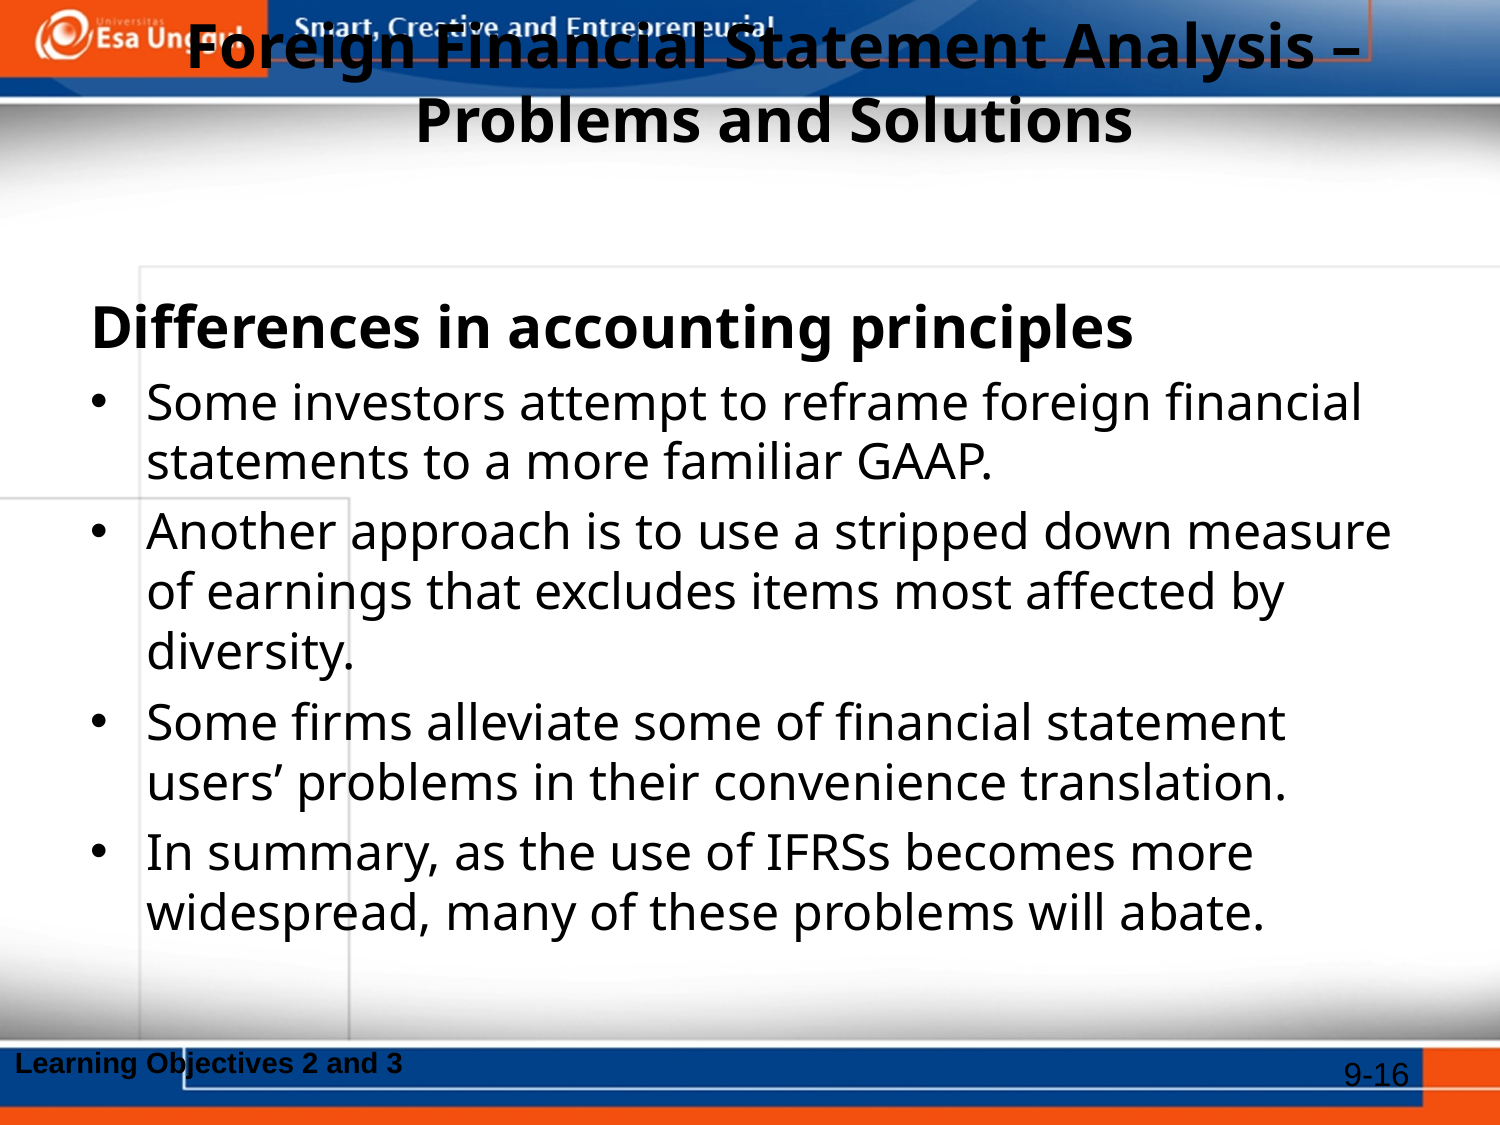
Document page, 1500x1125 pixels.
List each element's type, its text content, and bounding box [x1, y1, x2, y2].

slide_number 9-16 [1250, 1042, 1425, 1103]
picture [0, 0, 1500, 1125]
title Foreign Financial Statement Analysis – Problems and Solutions [99, 0, 1450, 163]
text_box Learning Objectives 2 and 3 [0, 1037, 513, 1088]
list Differences in accounting principles Some investors attempt to reframe foreign financial statements to a more familiar GAAP. Another approach is to use a stripped down measure of earnings that excludes items most affected by diversity. Some firms alleviate some of financial statement users’ problems in their convenience translation. In summary, as the use of IFRSs becomes more widespread, many of these problems will abate. [75, 282, 1425, 1025]
